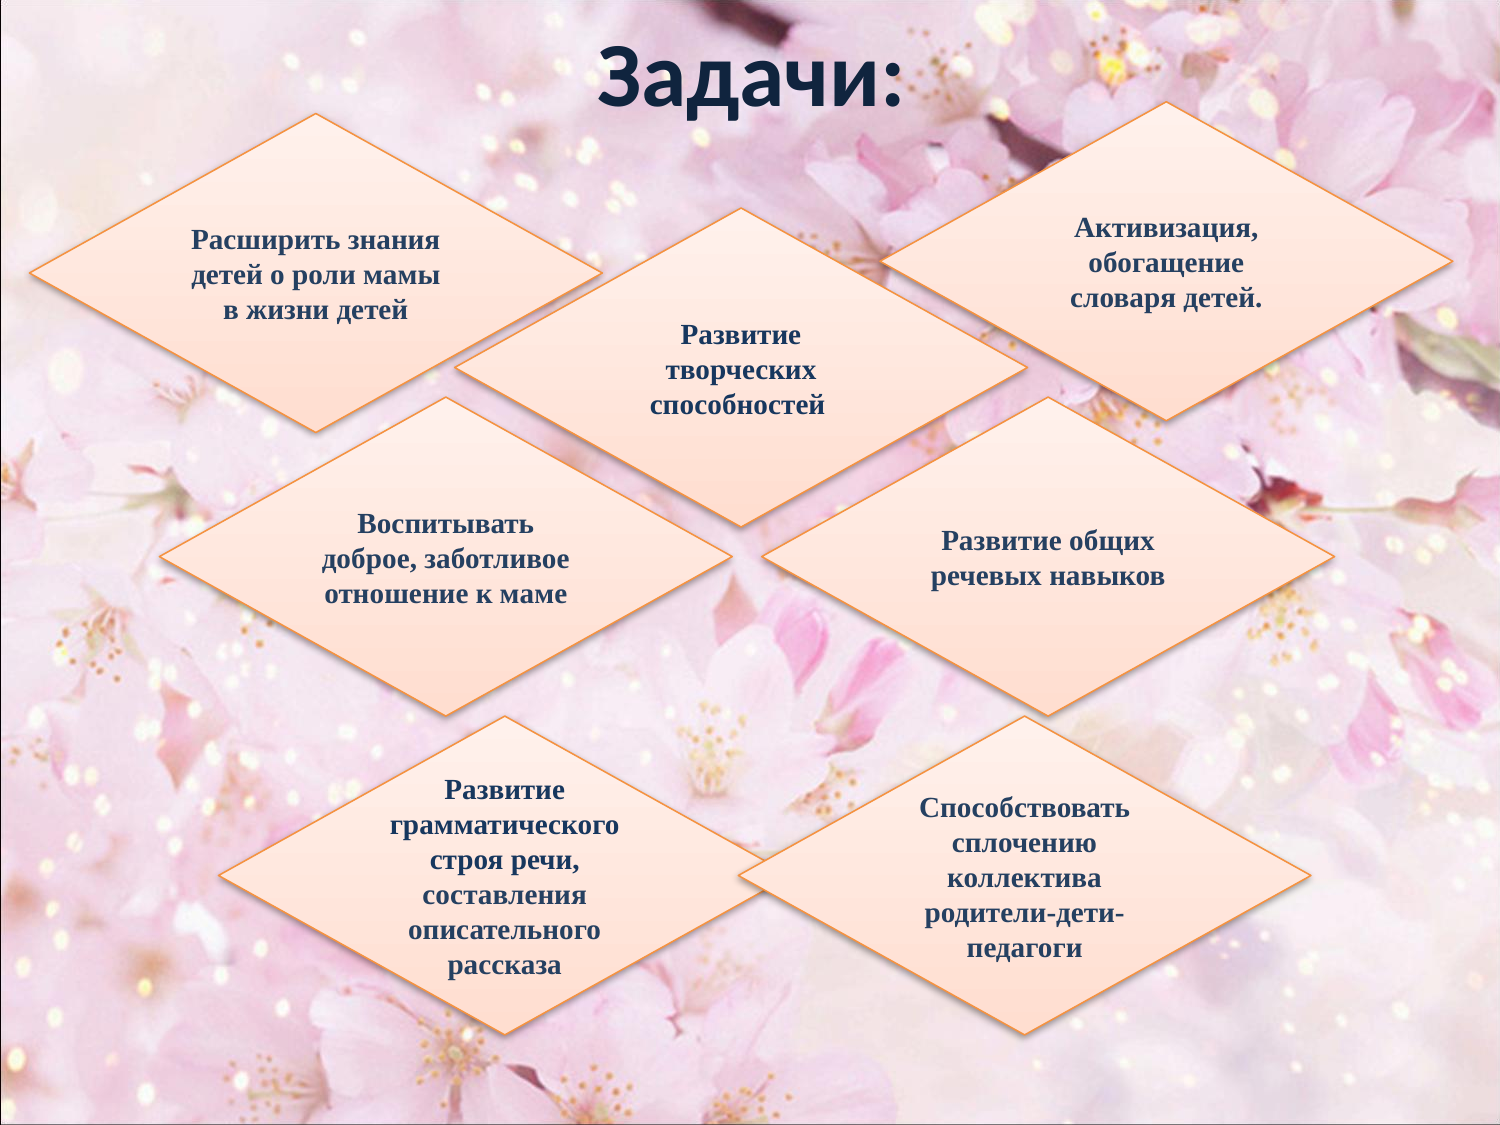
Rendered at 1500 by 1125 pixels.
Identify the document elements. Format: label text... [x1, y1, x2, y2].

text_box Способствовать сплочению коллектива родители-дети-педагоги [737, 715, 1312, 1036]
text_box Развитие грамматического строя речи, составления описательного рассказа [217, 715, 762, 1036]
picture [0, 0, 1500, 1125]
text_box Расширить знания детей о роли мамы в жизни детей [28, 112, 604, 434]
text_box Активизация, обогащение словаря детей. [879, 101, 1454, 422]
text_box Развитие творческих способностей [453, 207, 1029, 528]
text_box Развитие общих речевых навыков [760, 396, 1336, 717]
title Задачи: [76, 30, 1428, 219]
text_box Воспитывать доброе, заботливое отношение к маме [158, 396, 734, 717]
